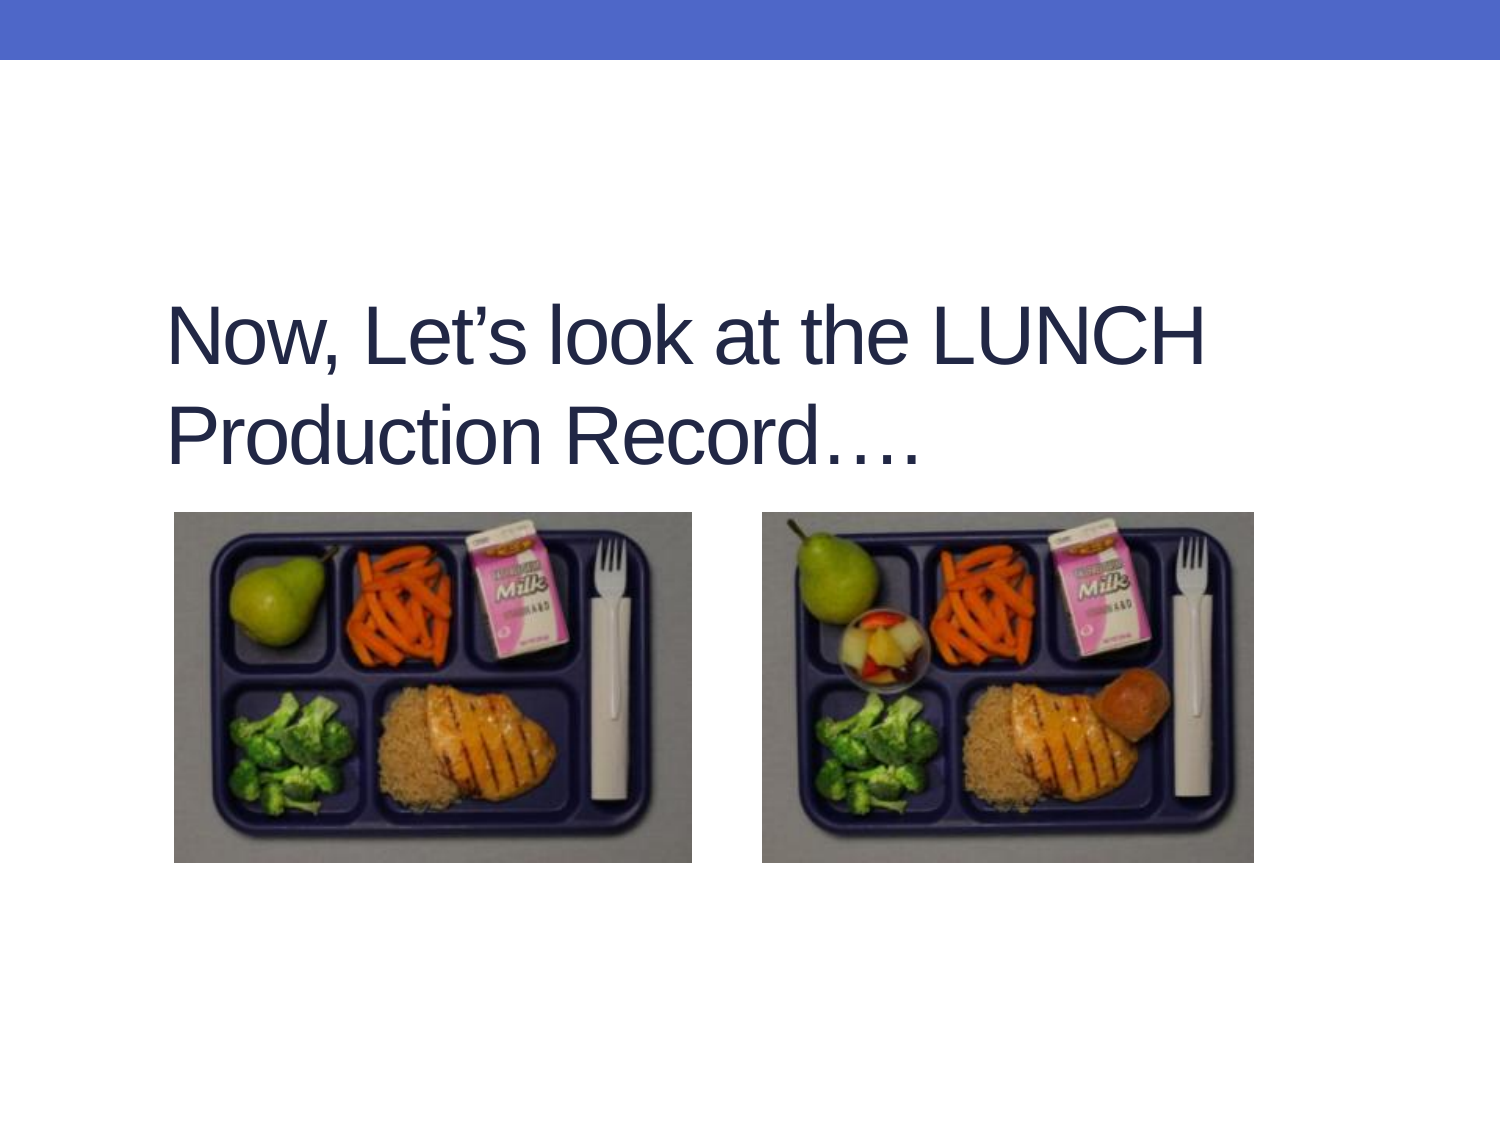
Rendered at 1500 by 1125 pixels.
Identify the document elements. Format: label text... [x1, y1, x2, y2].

picture [174, 512, 692, 863]
picture [762, 512, 1254, 863]
title Now, Let’s look at the LUNCH Production Record…. [150, 187, 1350, 575]
